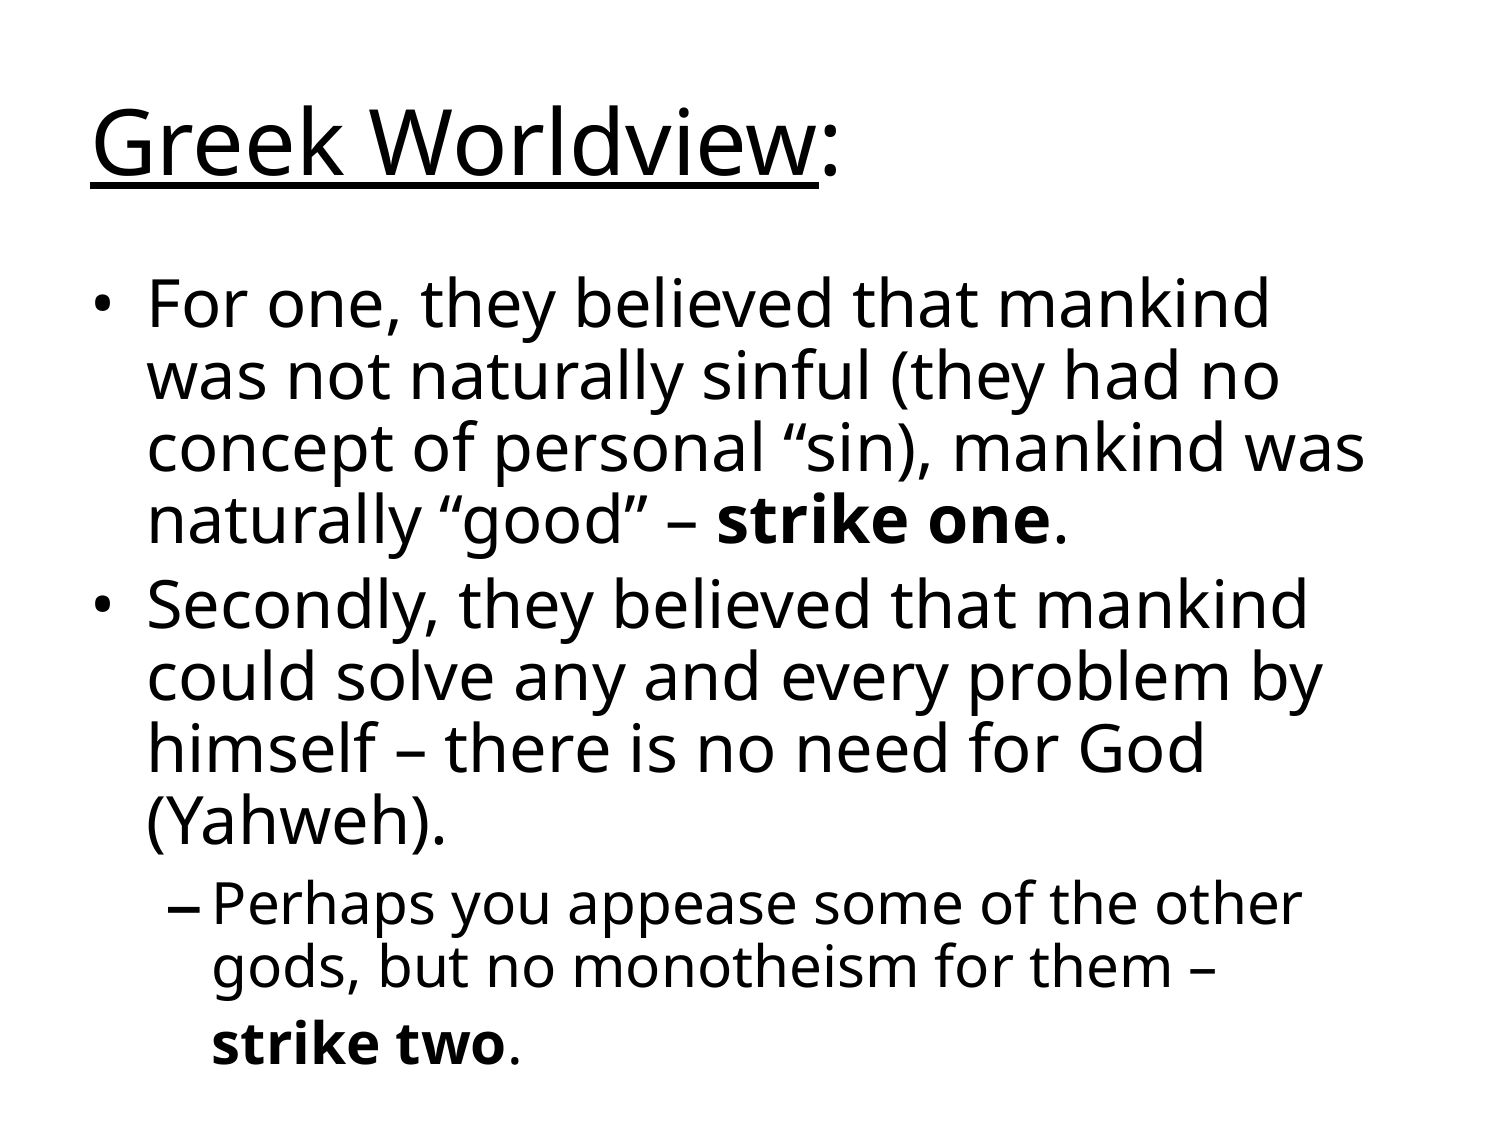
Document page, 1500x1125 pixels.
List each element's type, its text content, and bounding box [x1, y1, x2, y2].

list For one, they believed that mankind was not naturally sinful (they had no concept of personal “sin), mankind was naturally “good” – strike one. Secondly, they believed that mankind could solve any and every problem by himself – there is no need for God (Yahweh). Perhaps you appease some of the other gods, but no monotheism for them – strike two. [75, 262, 1400, 1038]
title Greek Worldview: [75, 45, 1425, 233]
